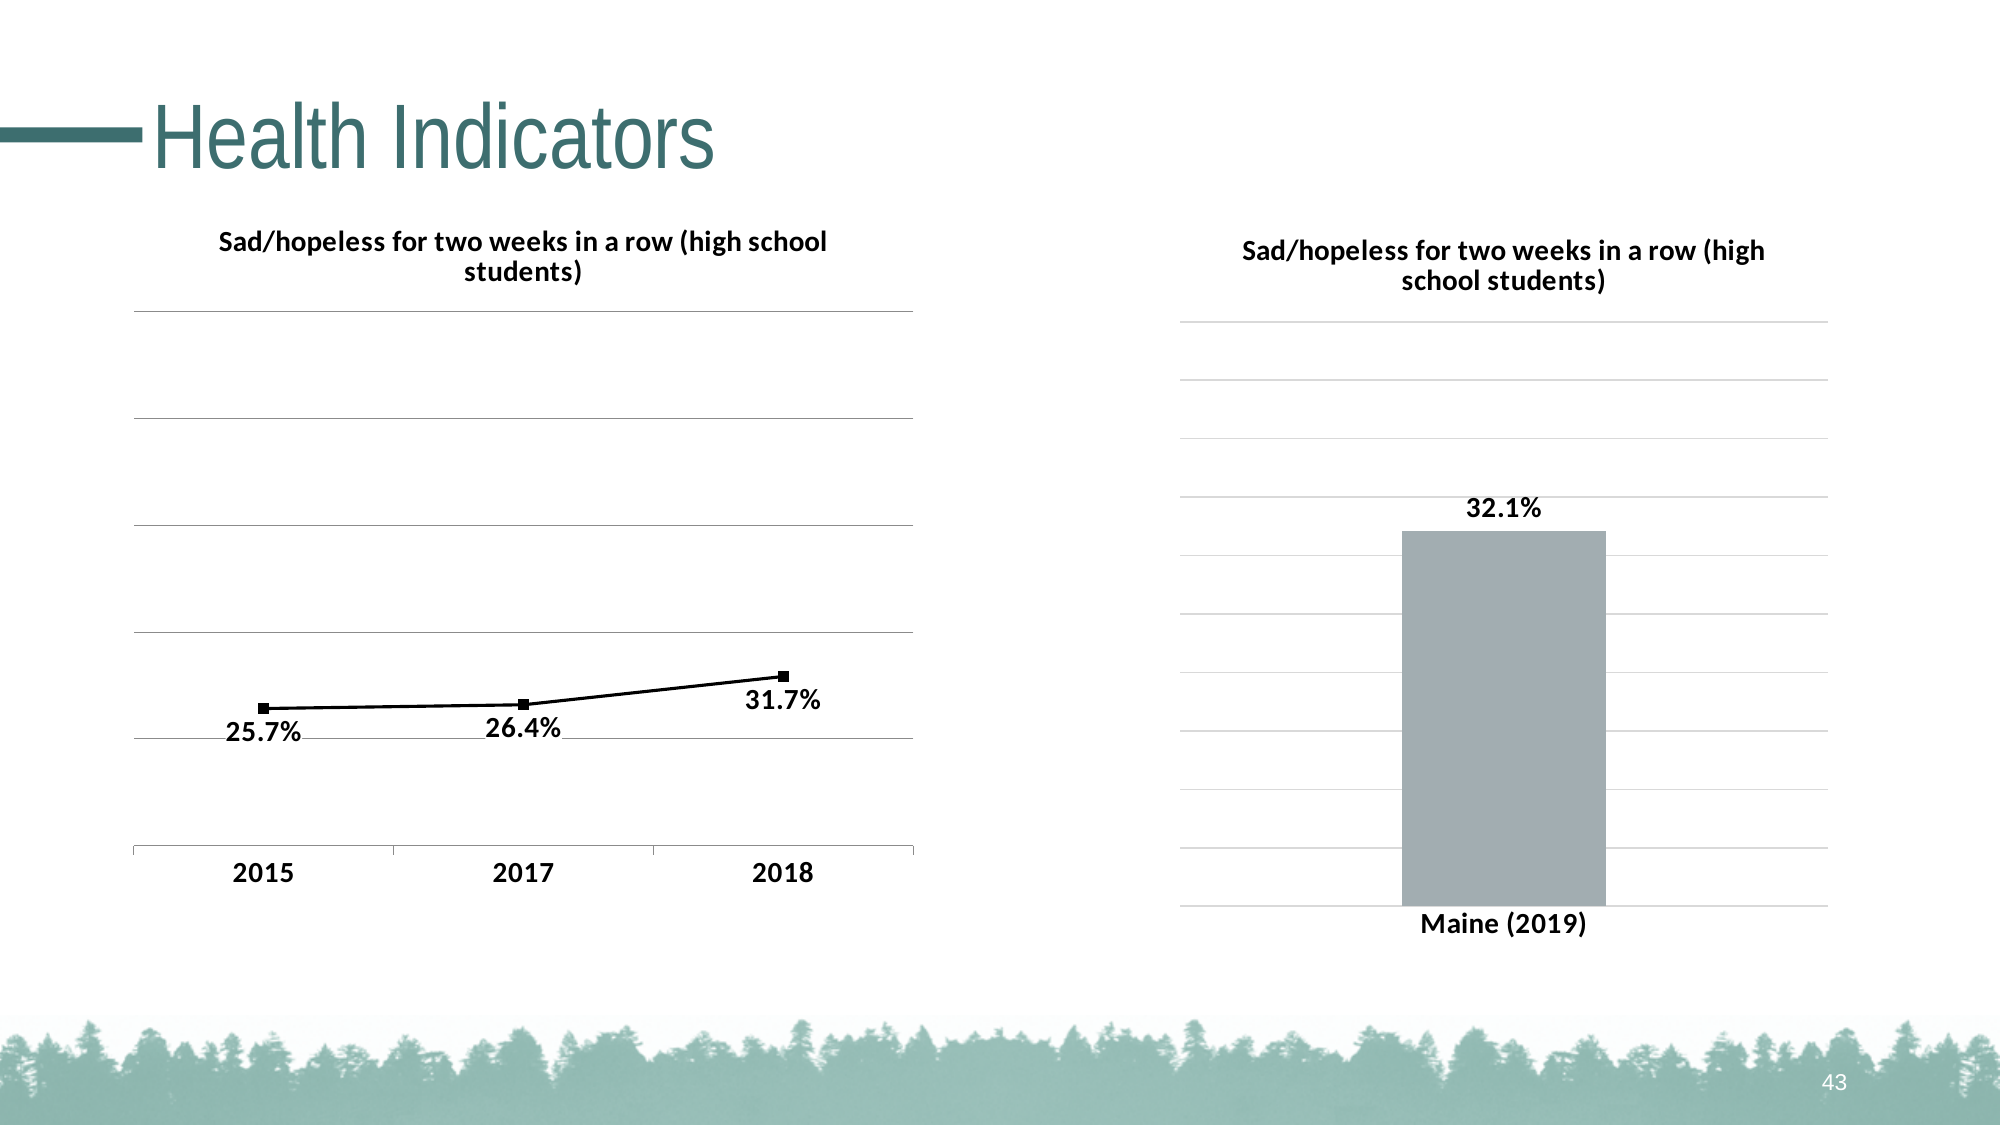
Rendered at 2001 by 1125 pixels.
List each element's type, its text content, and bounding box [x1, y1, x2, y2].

slide_number 43 [1412, 1042, 1863, 1103]
picture [0, 1015, 2000, 1125]
title Health Indicators [137, 29, 1863, 248]
chart [1166, 206, 1842, 957]
chart [117, 198, 930, 905]
